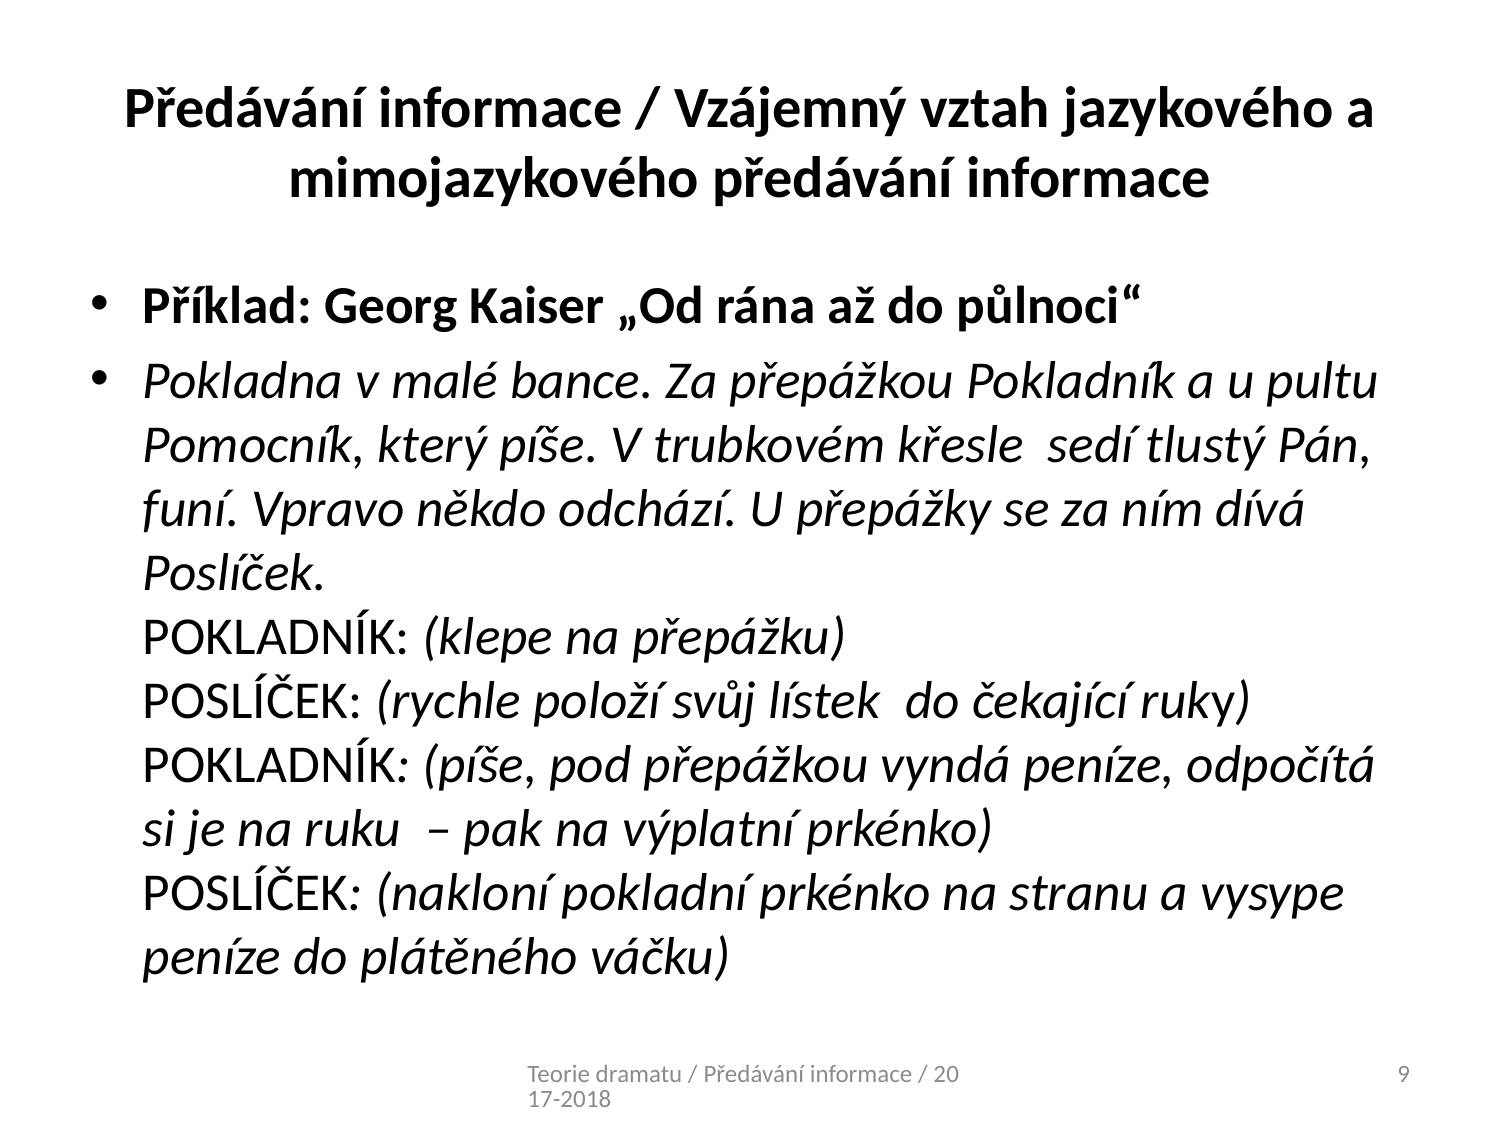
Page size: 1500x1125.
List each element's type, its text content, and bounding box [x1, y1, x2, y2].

slide_number 9 [1074, 1042, 1425, 1103]
footer Teorie dramatu / Předávání informace / 2017-2018 [512, 1042, 988, 1103]
list Příklad: Georg Kaiser „Od rána až do půlnoci“ Pokladna v malé bance. Za přepážkou Pokladník a u pultu Pomocník, který píše. V trubkovém křesle sedí tlustý Pán, funí. Vpravo někdo odchází. U přepážky se za ním dívá Poslíček. POKLADNÍK: (klepe na přepážku) POSLÍČEK: (rychle položí svůj lístek do čekající ruky) POKLADNÍK: (píše, pod přepážkou vyndá peníze, odpočítá si je na ruku – pak na výplatní prkénko) POSLÍČEK: (nakloní pokladní prkénko na stranu a vysype peníze do plátěného váčku) [75, 262, 1425, 1005]
title Předávání informace / Vzájemný vztah jazykového a mimojazykového předávání informace [75, 45, 1425, 233]
